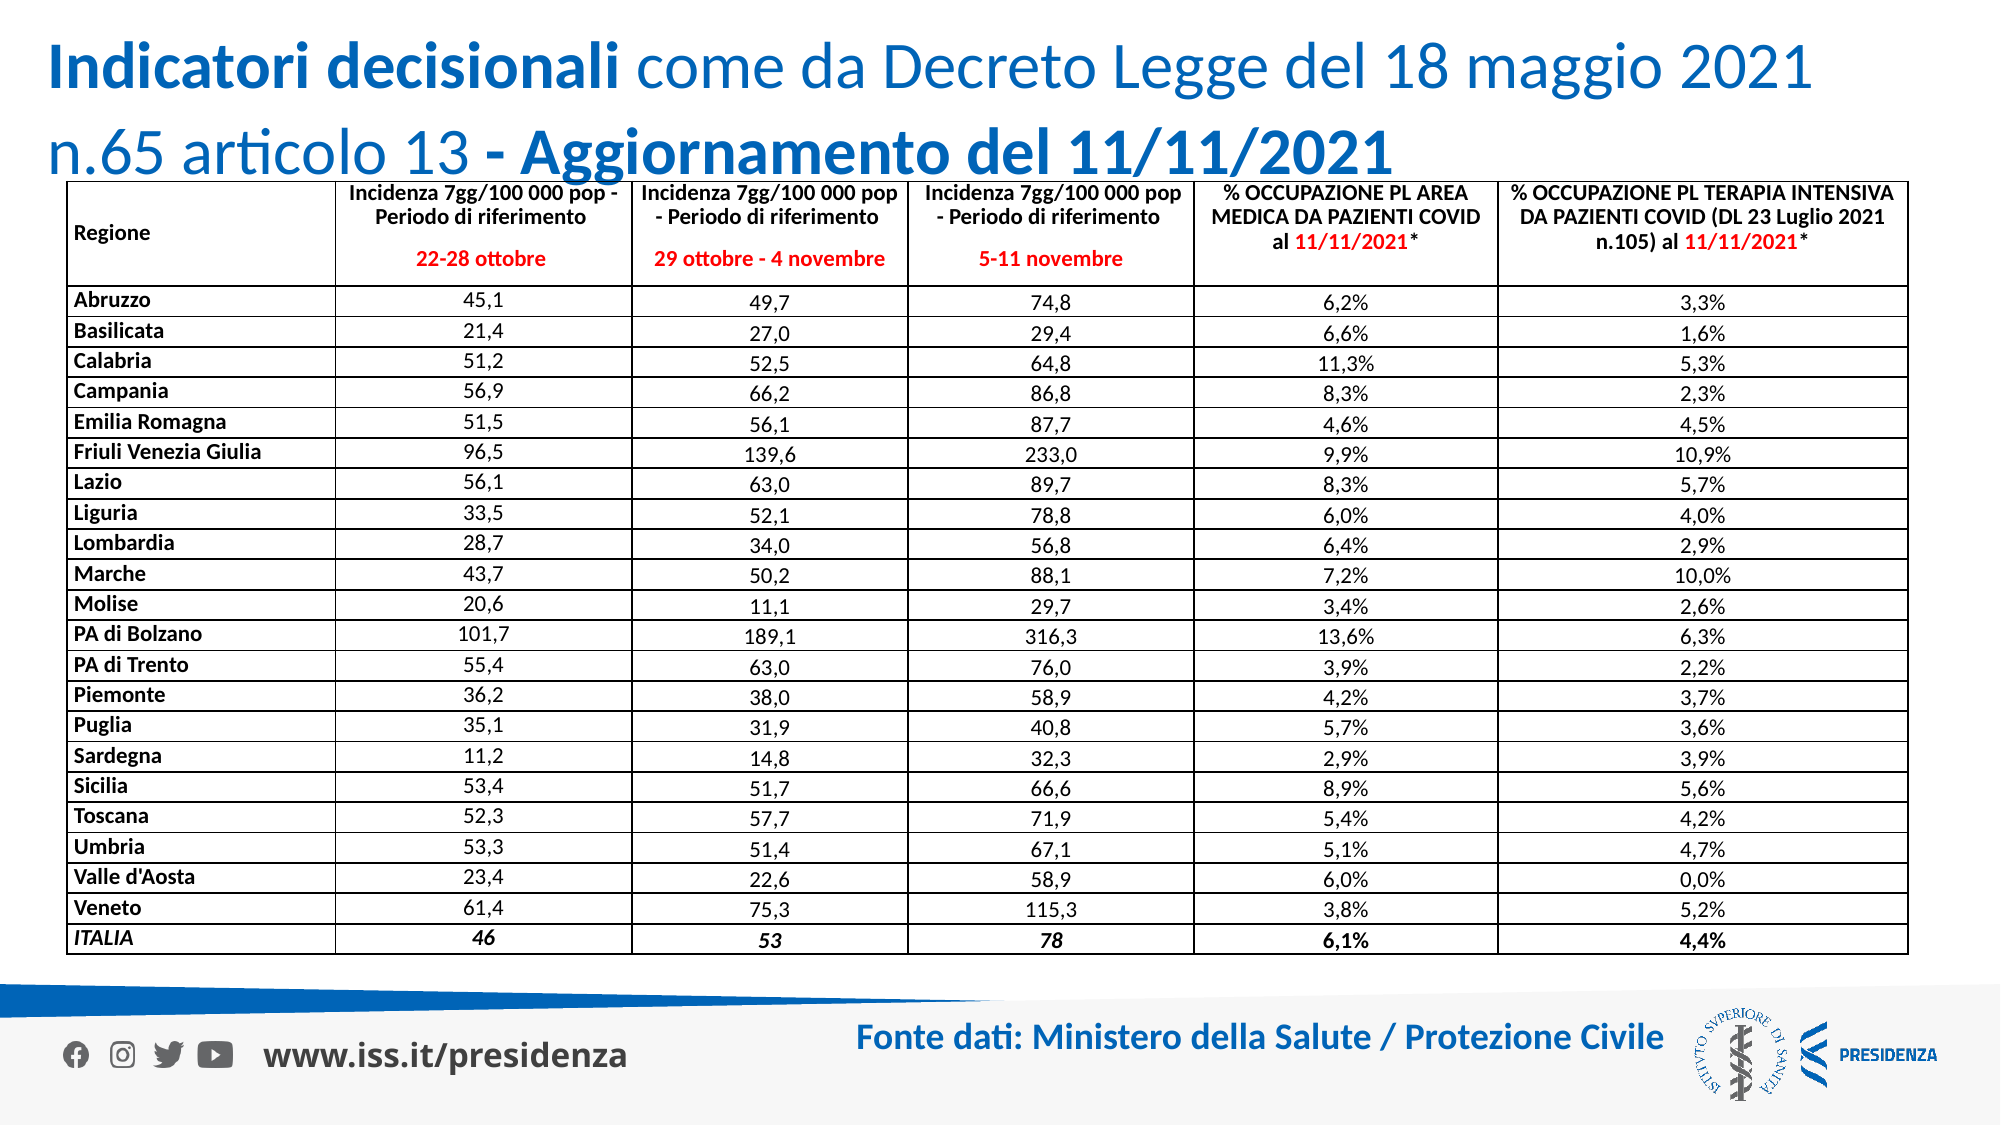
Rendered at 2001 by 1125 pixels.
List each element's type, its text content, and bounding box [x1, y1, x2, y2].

table_cell 71,9 [909, 803, 1193, 832]
picture [63, 1041, 233, 1068]
table_cell 5,7% [1195, 712, 1497, 741]
table_cell 74,8 [909, 287, 1193, 316]
table_cell 5,3% [1499, 348, 1907, 376]
table_cell 4,7% [1499, 833, 1907, 862]
table_cell 51,5 [336, 408, 631, 437]
table_cell PA di Trento [68, 651, 335, 680]
table_cell 67,1 [909, 833, 1193, 862]
table_cell Sardegna [68, 742, 335, 771]
table_cell 6,0% [1195, 500, 1497, 528]
table_cell Lazio [68, 469, 335, 498]
table_cell 29,7 [909, 591, 1193, 619]
table_cell ITALIA [68, 925, 335, 953]
table_cell 89,7 [909, 469, 1193, 498]
table_cell 9,9% [1195, 439, 1497, 467]
table_cell 52,3 [336, 803, 631, 832]
table_cell 34,0 [633, 530, 907, 558]
table_cell 3,3% [1499, 287, 1907, 316]
table_cell 32,3 [909, 742, 1193, 771]
table_cell 233,0 [909, 439, 1193, 467]
table_cell Puglia [68, 712, 335, 741]
table_cell 3,6% [1499, 712, 1907, 741]
table_cell 101,7 [336, 621, 631, 650]
table_cell Toscana [68, 803, 335, 832]
table_cell 4,0% [1499, 500, 1907, 528]
table_cell 52,5 [633, 348, 907, 376]
table_cell 51,4 [633, 833, 907, 862]
table_cell PA di Bolzano [68, 621, 335, 650]
table_cell 29,4 [909, 317, 1193, 346]
table_cell 45,1 [336, 287, 631, 316]
table_cell 56,1 [633, 408, 907, 437]
table_cell 53 [633, 925, 907, 953]
table_cell Veneto [68, 894, 335, 923]
table_cell 14,8 [633, 742, 907, 771]
table_cell 6,0% [1195, 864, 1497, 892]
table_cell 75,3 [633, 894, 907, 923]
table_cell 51,7 [633, 773, 907, 801]
table_cell 23,4 [336, 864, 631, 892]
table_cell 115,3 [909, 894, 1193, 923]
table_cell Calabria [68, 348, 335, 376]
table_cell 50,2 [633, 560, 907, 589]
table_cell 4,6% [1195, 408, 1497, 437]
table_cell 46 [336, 925, 631, 953]
table_cell 63,0 [633, 651, 907, 680]
table_cell 8,3% [1195, 378, 1497, 407]
table_cell 11,3% [1195, 348, 1497, 376]
table_cell 21,4 [336, 317, 631, 346]
table_cell 51,2 [336, 348, 631, 376]
table_cell 63,0 [633, 469, 907, 498]
table_cell 64,8 [909, 348, 1193, 376]
table_cell 6,1% [1195, 925, 1497, 953]
table_cell 6,4% [1195, 530, 1497, 558]
table_cell 66,2 [633, 378, 907, 407]
table_header % OCCUPAZIONE PL TERAPIA INTENSIVA DA PAZIENTI COVID (DL 23 Luglio 2021 n.105) al 11/11/2021* [1499, 182, 1907, 285]
table_cell 6,6% [1195, 317, 1497, 346]
table_cell 5,4% [1195, 803, 1497, 832]
table_cell 11,1 [633, 591, 907, 619]
table_cell 96,5 [336, 439, 631, 467]
table_header Incidenza 7gg/100 000 pop - Periodo di riferimento 5-11 novembre [909, 182, 1193, 285]
table_header % OCCUPAZIONE PL AREA MEDICA DA PAZIENTI COVID al 11/11/2021* [1195, 182, 1497, 285]
table_cell 4,4% [1499, 925, 1907, 953]
table_cell 4,2% [1195, 682, 1497, 710]
table_cell 61,4 [336, 894, 631, 923]
table_cell 20,6 [336, 591, 631, 619]
table_header Regione [68, 182, 335, 285]
table_cell Valle d'Aosta [68, 864, 335, 892]
table_cell Lombardia [68, 530, 335, 558]
table_cell 3,7% [1499, 682, 1907, 710]
table_cell 2,2% [1499, 651, 1907, 680]
table_cell 36,2 [336, 682, 631, 710]
table_cell 56,8 [909, 530, 1193, 558]
table_cell 4,5% [1499, 408, 1907, 437]
table_header Incidenza 7gg/100 000 pop - Periodo di riferimento 22-28 ottobre [336, 182, 631, 285]
table_cell 13,6% [1195, 621, 1497, 650]
table_cell 6,3% [1499, 621, 1907, 650]
table_cell 2,6% [1499, 591, 1907, 619]
table_cell 139,6 [633, 439, 907, 467]
table_cell 8,9% [1195, 773, 1497, 801]
table_cell 43,7 [336, 560, 631, 589]
table_cell 86,8 [909, 378, 1193, 407]
table_cell 76,0 [909, 651, 1193, 680]
table_cell 3,4% [1195, 591, 1497, 619]
table_cell 5,2% [1499, 894, 1907, 923]
table_cell 66,6 [909, 773, 1193, 801]
table_cell 10,9% [1499, 439, 1907, 467]
text_box Indicatori decisionali come da Decreto Legge del 18 maggio 2021 n.65 articolo 13 - Aggiornamento del 11/11/2021 [32, 9, 1943, 196]
table_cell 7,2% [1195, 560, 1497, 589]
table_cell Basilicata [68, 317, 335, 346]
table_cell 3,9% [1499, 742, 1907, 771]
table_cell Campania [68, 378, 335, 407]
table_cell 53,4 [336, 773, 631, 801]
table_cell 88,1 [909, 560, 1193, 589]
table_cell Emilia Romagna [68, 408, 335, 437]
table_header Incidenza 7gg/100 000 pop - Periodo di riferimento 29 ottobre - 4 novembre [633, 182, 907, 285]
table_cell 11,2 [336, 742, 631, 771]
table_cell 49,7 [633, 287, 907, 316]
table_cell 3,9% [1195, 651, 1497, 680]
table_cell 22,6 [633, 864, 907, 892]
table_cell 31,9 [633, 712, 907, 741]
table_cell 189,1 [633, 621, 907, 650]
table_cell 2,9% [1499, 530, 1907, 558]
table_cell Friuli Venezia Giulia [68, 439, 335, 467]
table_cell Molise [68, 591, 335, 619]
table_cell Umbria [68, 833, 335, 862]
table_cell 28,7 [336, 530, 631, 558]
table_cell 56,9 [336, 378, 631, 407]
table_cell 3,8% [1195, 894, 1497, 923]
table_cell 57,7 [633, 803, 907, 832]
text_box Fonte dati: Ministero della Salute / Protezione Civile [841, 1004, 1842, 1065]
table_cell 53,3 [336, 833, 631, 862]
table_cell Liguria [68, 500, 335, 528]
picture [1694, 1008, 1937, 1101]
table_cell Sicilia [68, 773, 335, 801]
table_cell 2,9% [1195, 742, 1497, 771]
table_cell 78 [909, 925, 1193, 953]
table_cell 33,5 [336, 500, 631, 528]
table_cell 0,0% [1499, 864, 1907, 892]
table_cell 4,2% [1499, 803, 1907, 832]
table_cell 87,7 [909, 408, 1193, 437]
table_cell 58,9 [909, 864, 1193, 892]
table_cell 316,3 [909, 621, 1193, 650]
table_cell 40,8 [909, 712, 1193, 741]
table_cell 35,1 [336, 712, 631, 741]
table_cell 52,1 [633, 500, 907, 528]
table_cell 5,7% [1499, 469, 1907, 498]
table_cell 56,1 [336, 469, 631, 498]
table_cell 8,3% [1195, 469, 1497, 498]
table_cell Marche [68, 560, 335, 589]
table_cell 5,6% [1499, 773, 1907, 801]
table_cell 78,8 [909, 500, 1193, 528]
table_cell 2,3% [1499, 378, 1907, 407]
table_cell 10,0% [1499, 560, 1907, 589]
table_cell 58,9 [909, 682, 1193, 710]
table_cell Piemonte [68, 682, 335, 710]
table_cell 55,4 [336, 651, 631, 680]
table_cell 6,2% [1195, 287, 1497, 316]
table_cell 38,0 [633, 682, 907, 710]
table_cell 27,0 [633, 317, 907, 346]
table_cell Abruzzo [68, 287, 335, 316]
table_cell 1,6% [1499, 317, 1907, 346]
table_cell 5,1% [1195, 833, 1497, 862]
